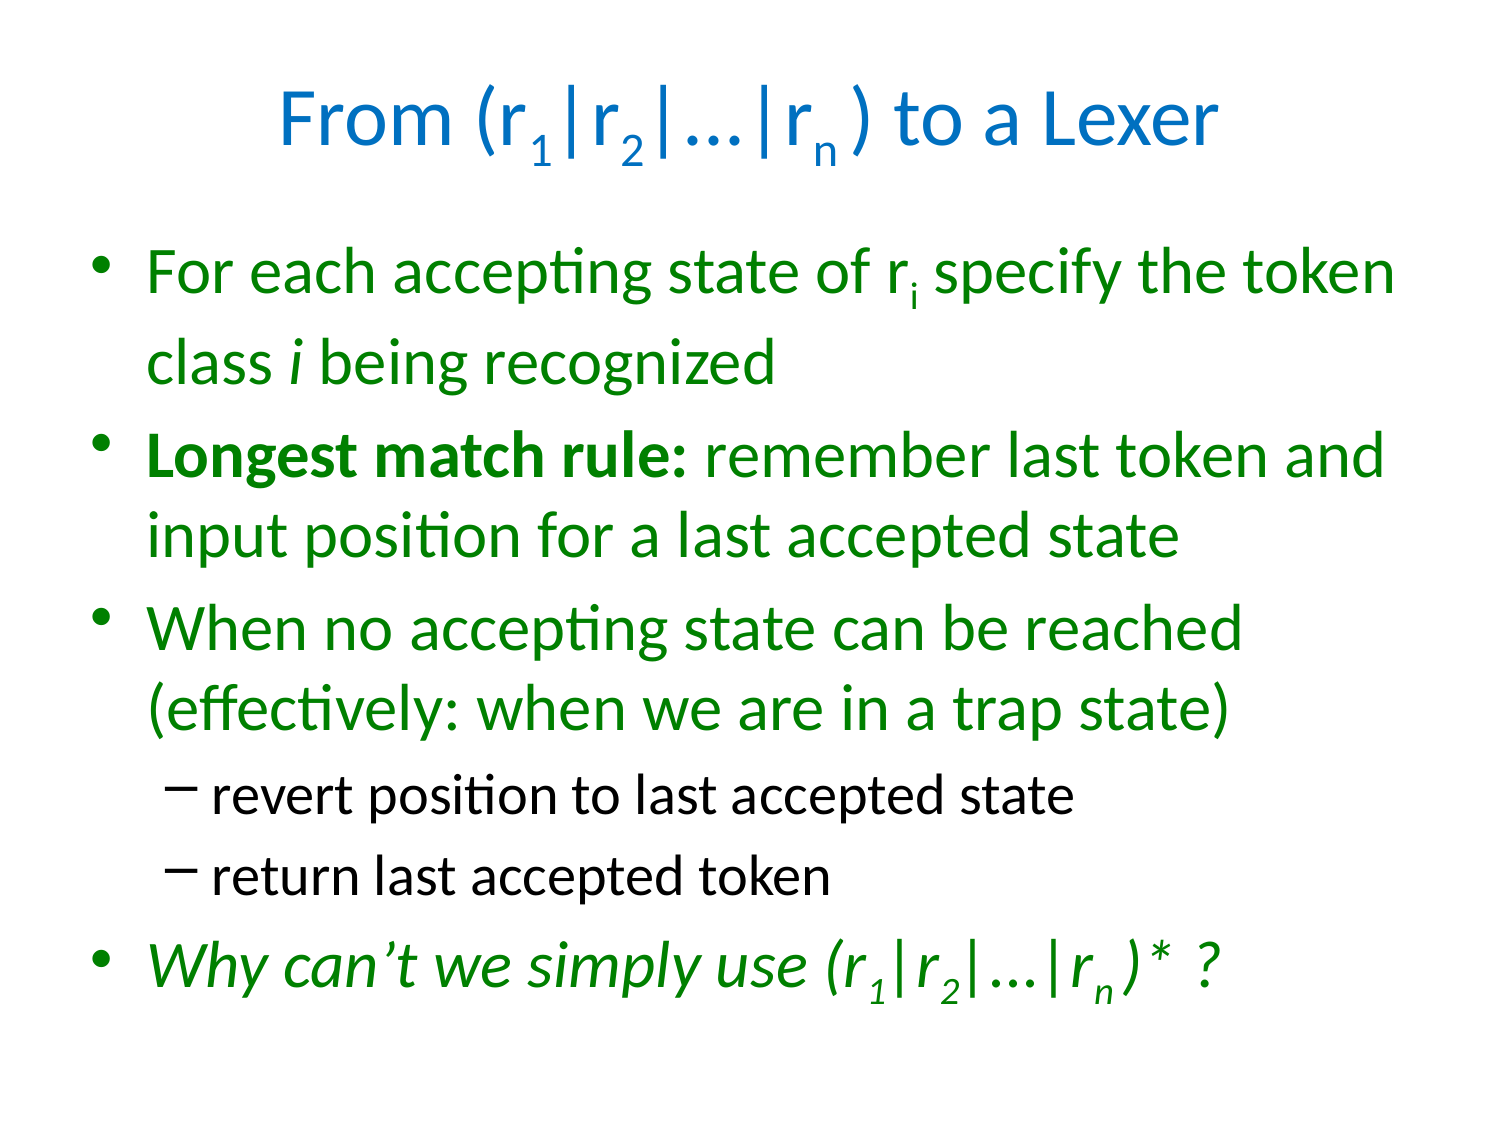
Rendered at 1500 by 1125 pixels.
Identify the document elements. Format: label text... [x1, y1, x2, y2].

list For each accepting state of ri specify the token class i being recognized Longest match rule: remember last token and input position for a last accepted state When no accepting state can be reached (effectively: when we are in a trap state) revert position to last accepted state return last accepted token Why can’t we simply use (r1|r2|...|rn )* ? [74, 218, 1426, 984]
title From (r1|r2|...|rn ) to a Lexer [74, 25, 1426, 214]
